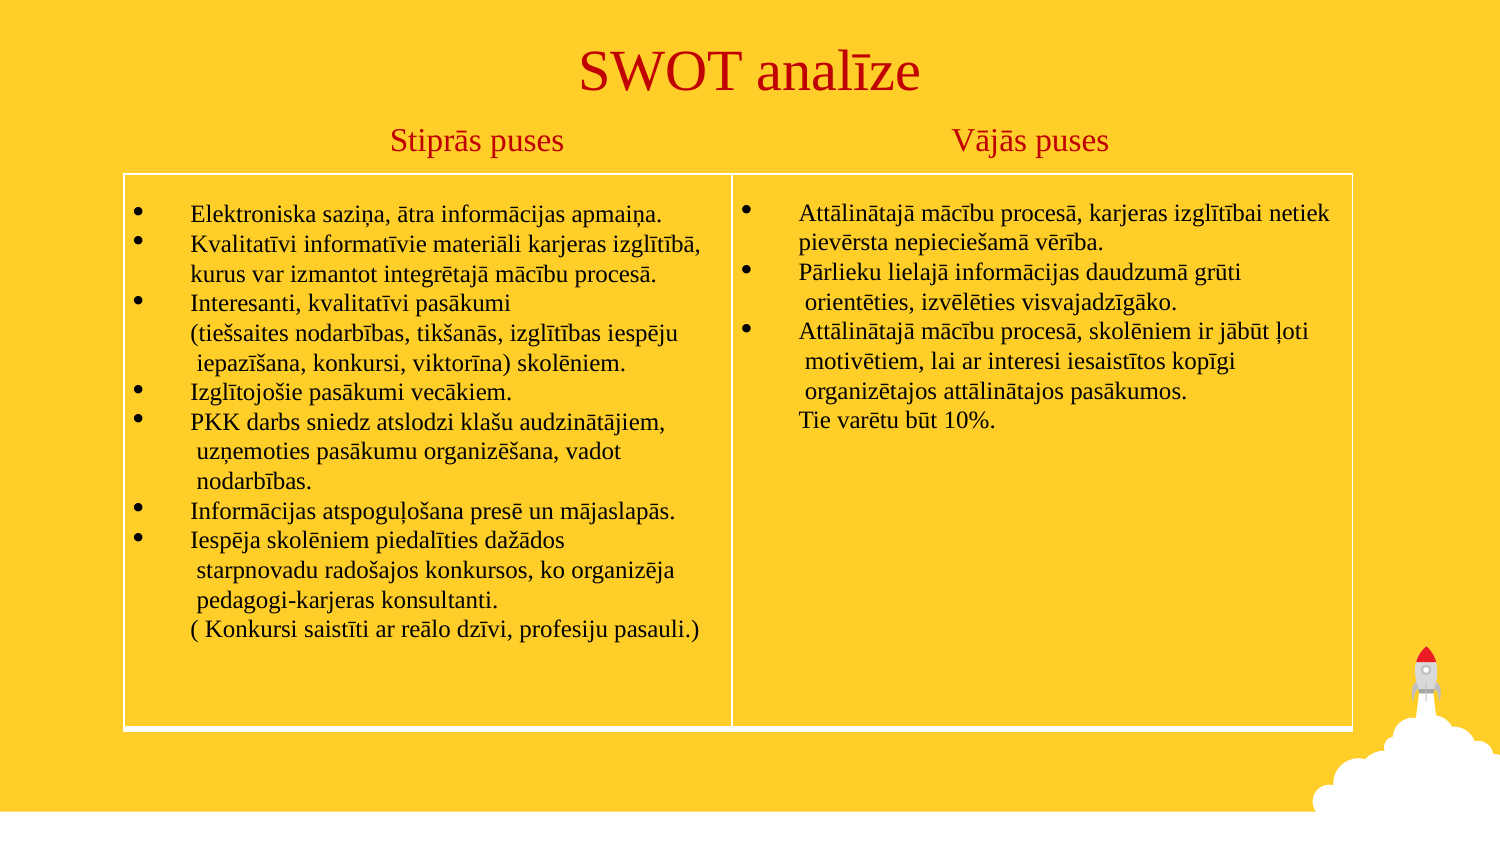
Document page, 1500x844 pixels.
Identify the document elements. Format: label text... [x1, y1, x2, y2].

list SWOT analīze [0, 20, 1500, 114]
table_header Elektroniska saziņa, ātra informācijas apmaiņa. Kvalitatīvi informatīvie materiāli karjeras izglītībā, kurus var izmantot integrētajā mācību procesā. Interesanti, kvalitatīvi pasākumi (tiešsaites nodarbības, tikšanās, izglītības iespēju iepazīšana, konkursi, viktorīna) skolēniem. Izglītojošie pasākumi vecākiem. PKK darbs sniedz atslodzi klašu audzinātājiem, uzņemoties pasākumu organizēšana, vadot nodarbības. Informācijas atspoguļošana presē un mājaslapās. Iespēja skolēniem piedalīties dažādos starpnovadu radošajos konkursos, ko organizēja pedagogi-karjeras konsultanti. ( Konkursi saistīti ar reālo dzīvi, profesiju pasauli.) [125, 175, 731, 726]
list Stiprās puses Vājās puses [0, 114, 1500, 162]
table_header Attālinātajā mācību procesā, karjeras izglītībai netiek pievērsta nepieciešamā vērība. Pārlieku lielajā informācijas daudzumā grūti orientēties, izvēlēties visvajadzīgāko. Attālinātajā mācību procesā, skolēniem ir jābūt ļoti motivētiem, lai ar interesi iesaistītos kopīgi organizētajos attālinātajos pasākumos. Tie varētu būt 10%. [733, 175, 1352, 726]
